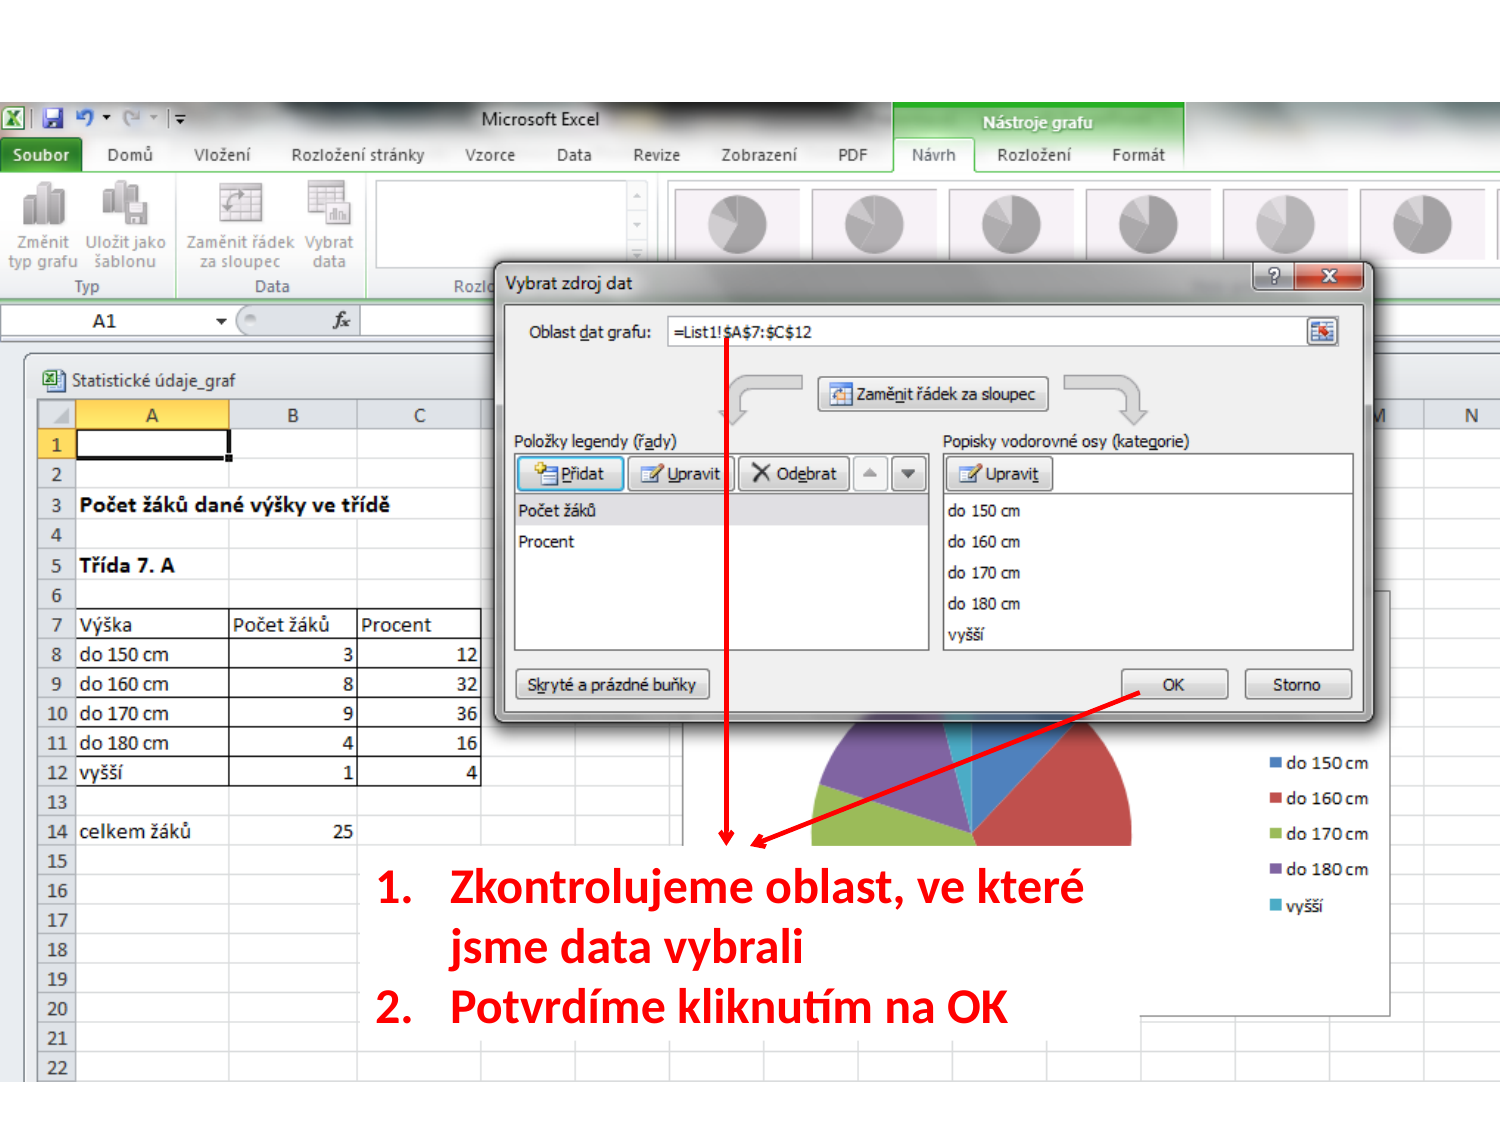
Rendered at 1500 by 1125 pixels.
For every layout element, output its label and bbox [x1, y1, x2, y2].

text_box [749, 692, 1141, 847]
picture [0, 102, 1500, 1082]
